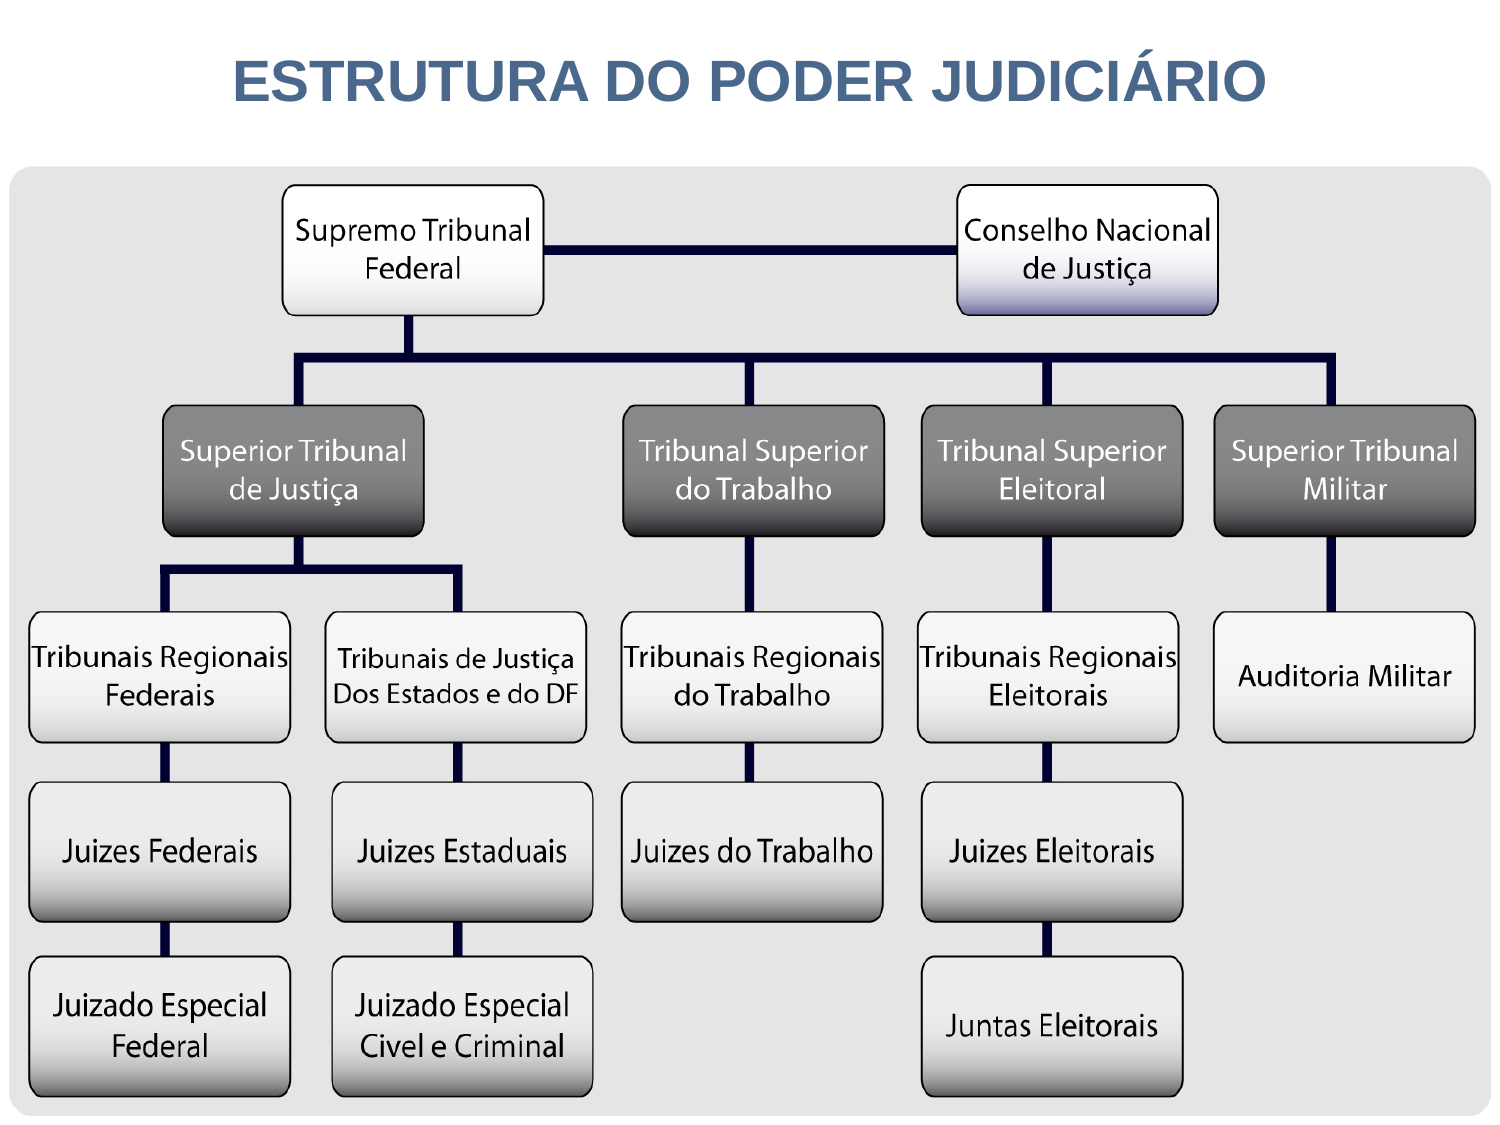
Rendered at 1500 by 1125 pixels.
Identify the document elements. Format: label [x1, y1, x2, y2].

list [0, 0, 1500, 1125]
